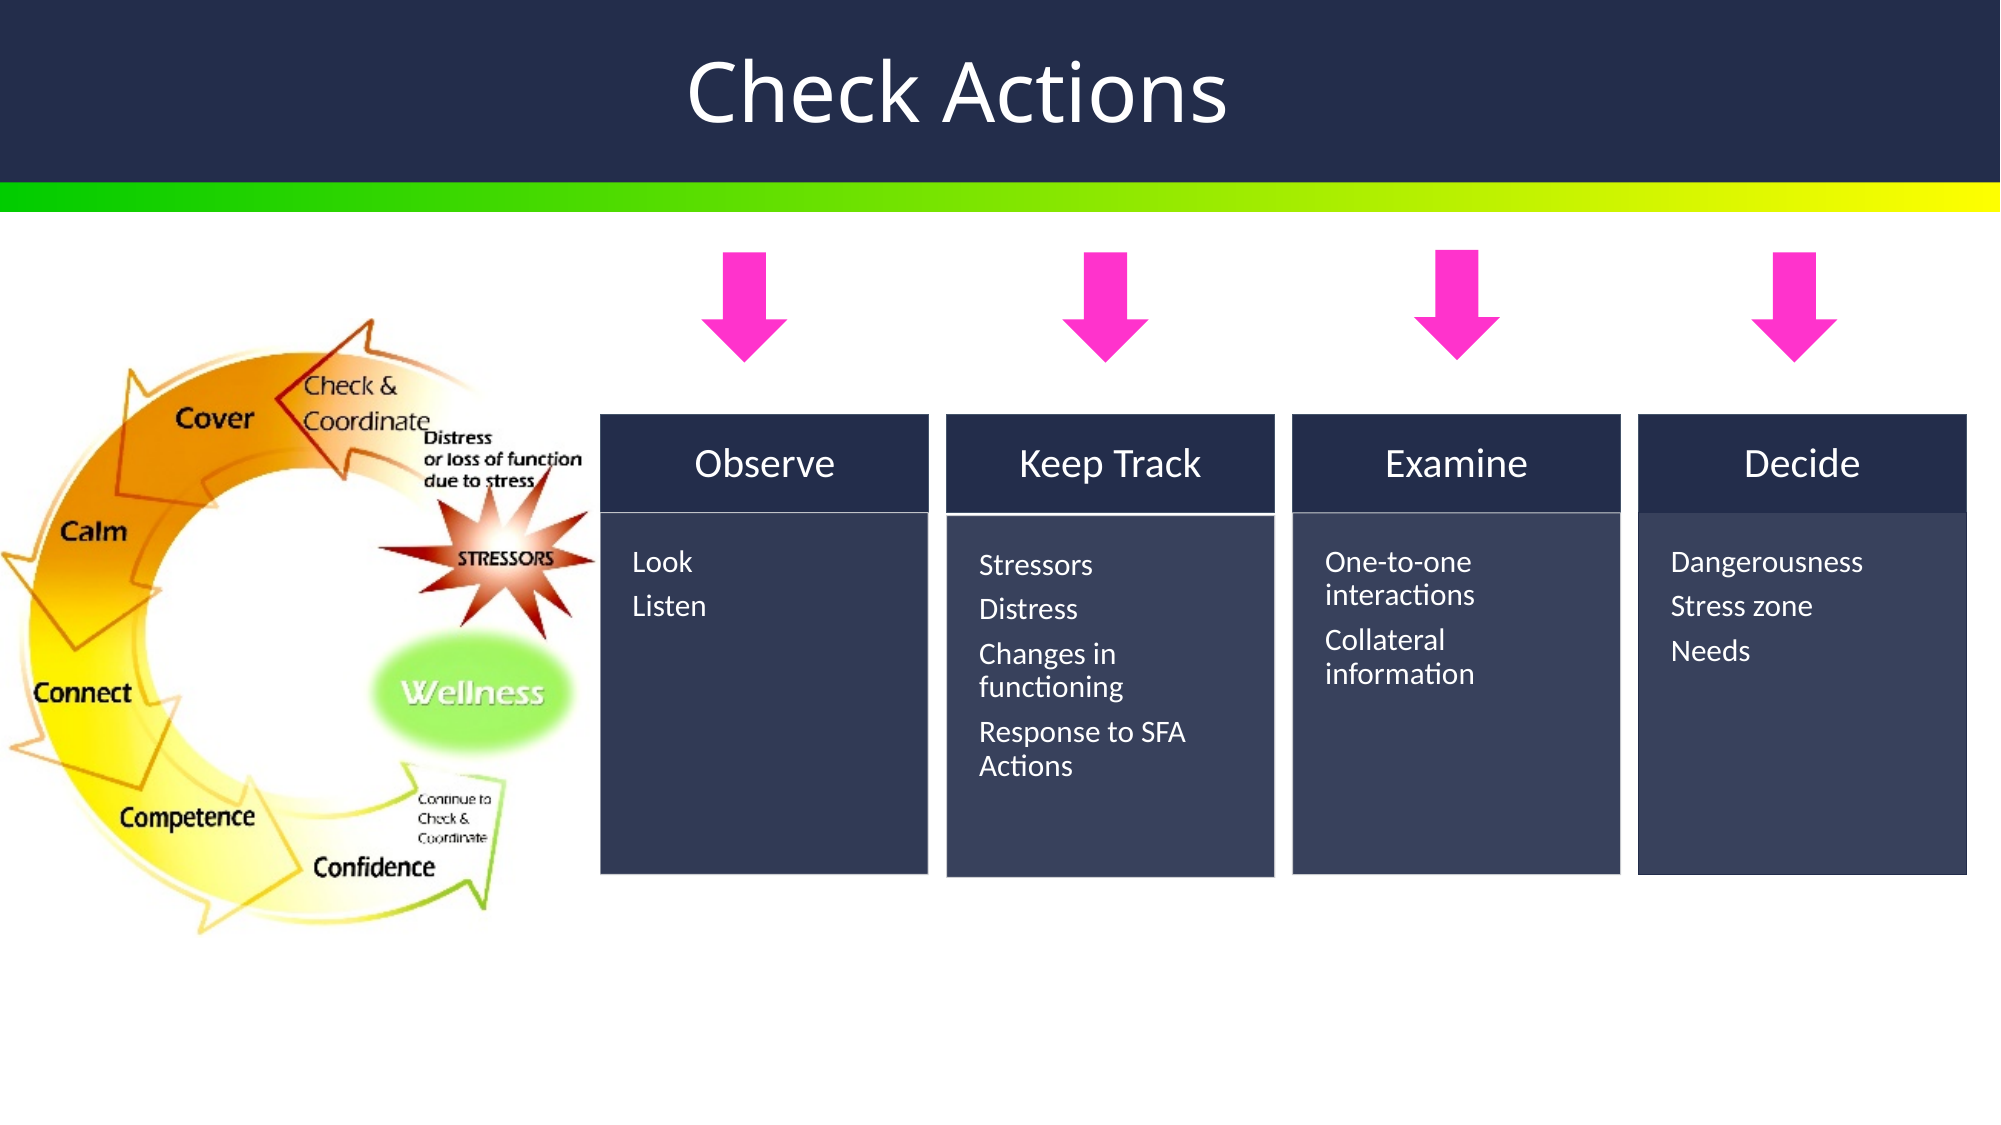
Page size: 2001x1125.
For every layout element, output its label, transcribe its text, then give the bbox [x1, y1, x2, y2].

text_box [1748, 251, 1840, 338]
text_box [698, 251, 790, 338]
text_box [1059, 251, 1152, 338]
title Check Actions [262, 12, 1675, 178]
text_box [599, 338, 1968, 951]
picture [0, 318, 600, 938]
text_box [1411, 248, 1503, 338]
